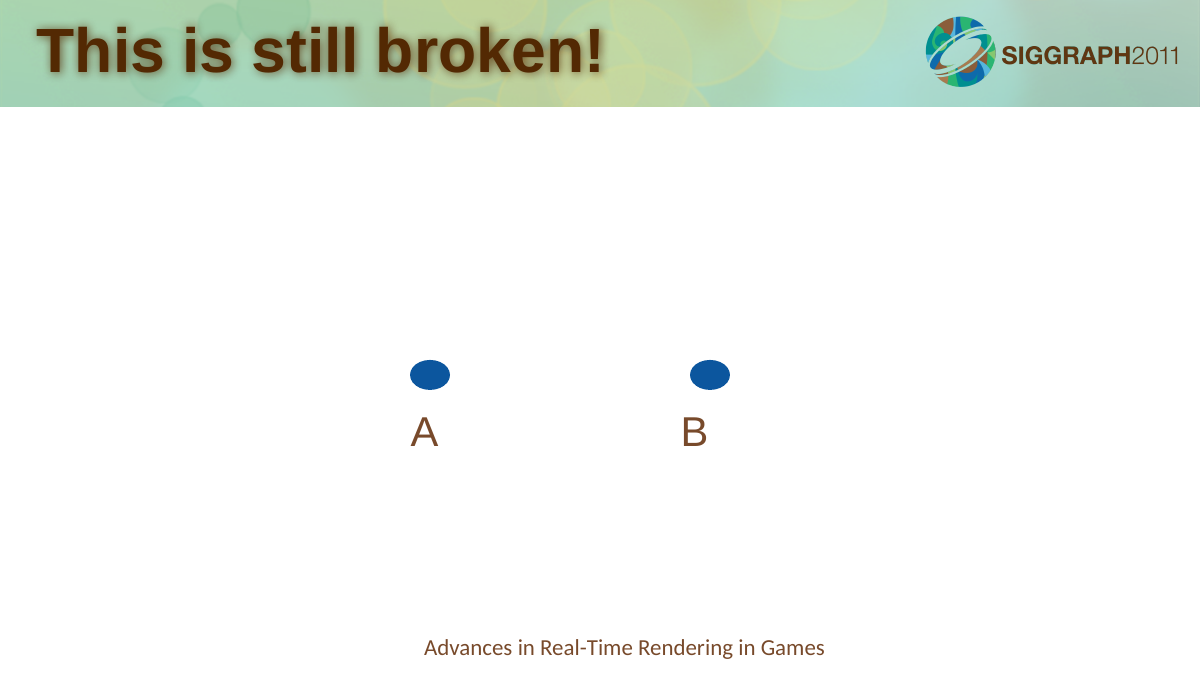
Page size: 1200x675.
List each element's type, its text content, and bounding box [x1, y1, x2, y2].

text_box A [399, 404, 490, 461]
text_box [690, 359, 730, 390]
text_box B [669, 404, 760, 461]
text_box [410, 359, 451, 390]
title This is still broken! [24, 0, 1128, 96]
picture [0, 0, 1200, 107]
